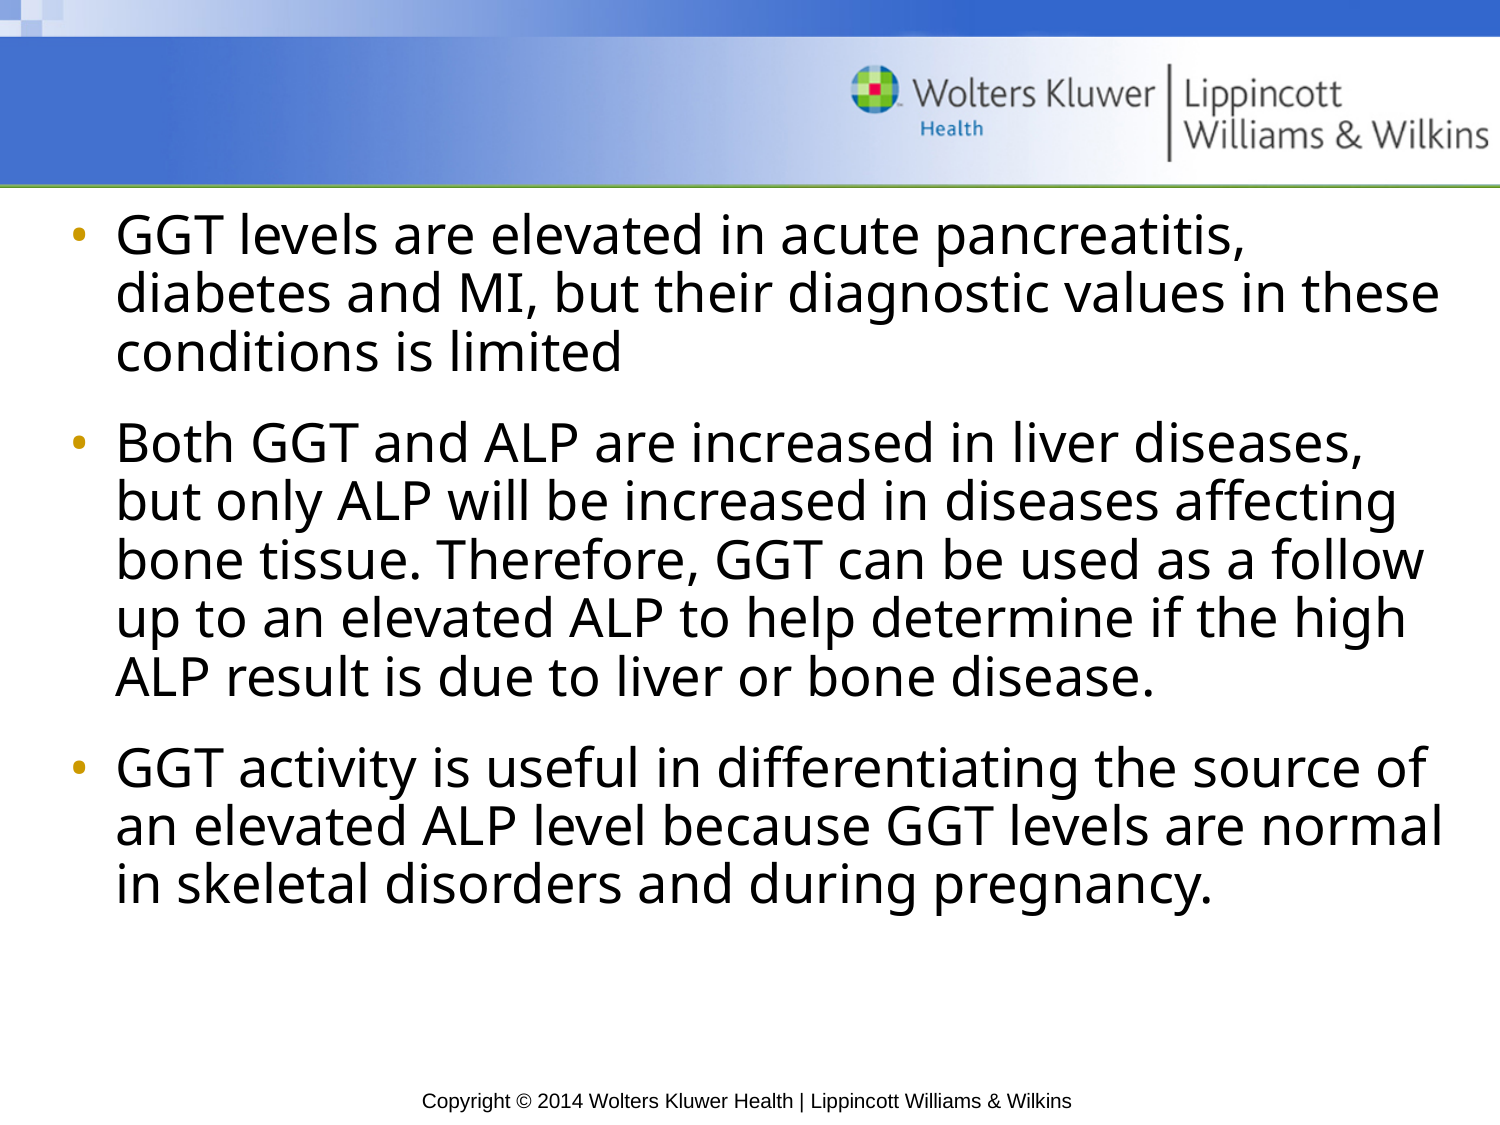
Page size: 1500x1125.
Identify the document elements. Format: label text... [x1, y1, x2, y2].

picture [0, 0, 1500, 188]
list GGT levels are elevated in acute pancreatitis, diabetes and MI, but their diagnostic values in these conditions is limited Both GGT and ALP are increased in liver diseases, but only ALP will be increased in diseases affecting bone tissue. Therefore, GGT can be used as a follow up to an elevated ALP to help determine if the high ALP result is due to liver or bone disease. GGT activity is useful in differentiating the source of an elevated ALP level because GGT levels are normal in skeletal disorders and during pregnancy. [54, 200, 1468, 990]
